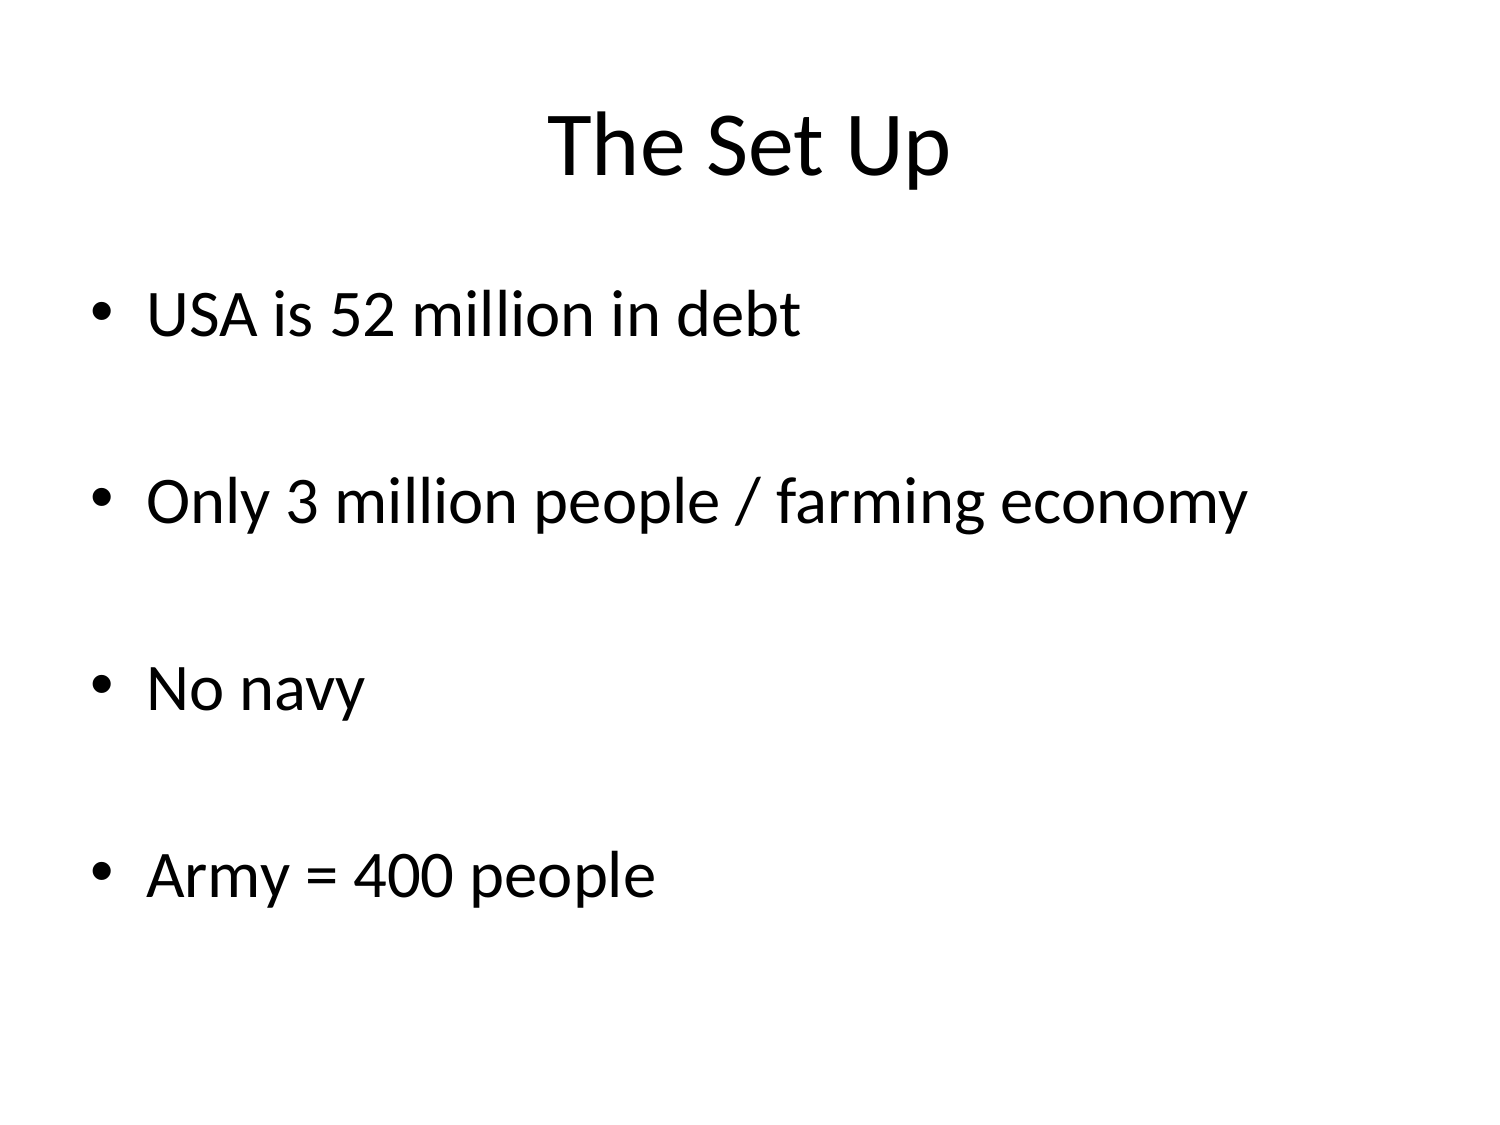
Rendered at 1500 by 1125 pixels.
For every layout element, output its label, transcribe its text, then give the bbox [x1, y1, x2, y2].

title The Set Up [75, 45, 1425, 233]
list USA is 52 million in debt Only 3 million people / farming economy No navy Army = 400 people [75, 262, 1425, 1005]
